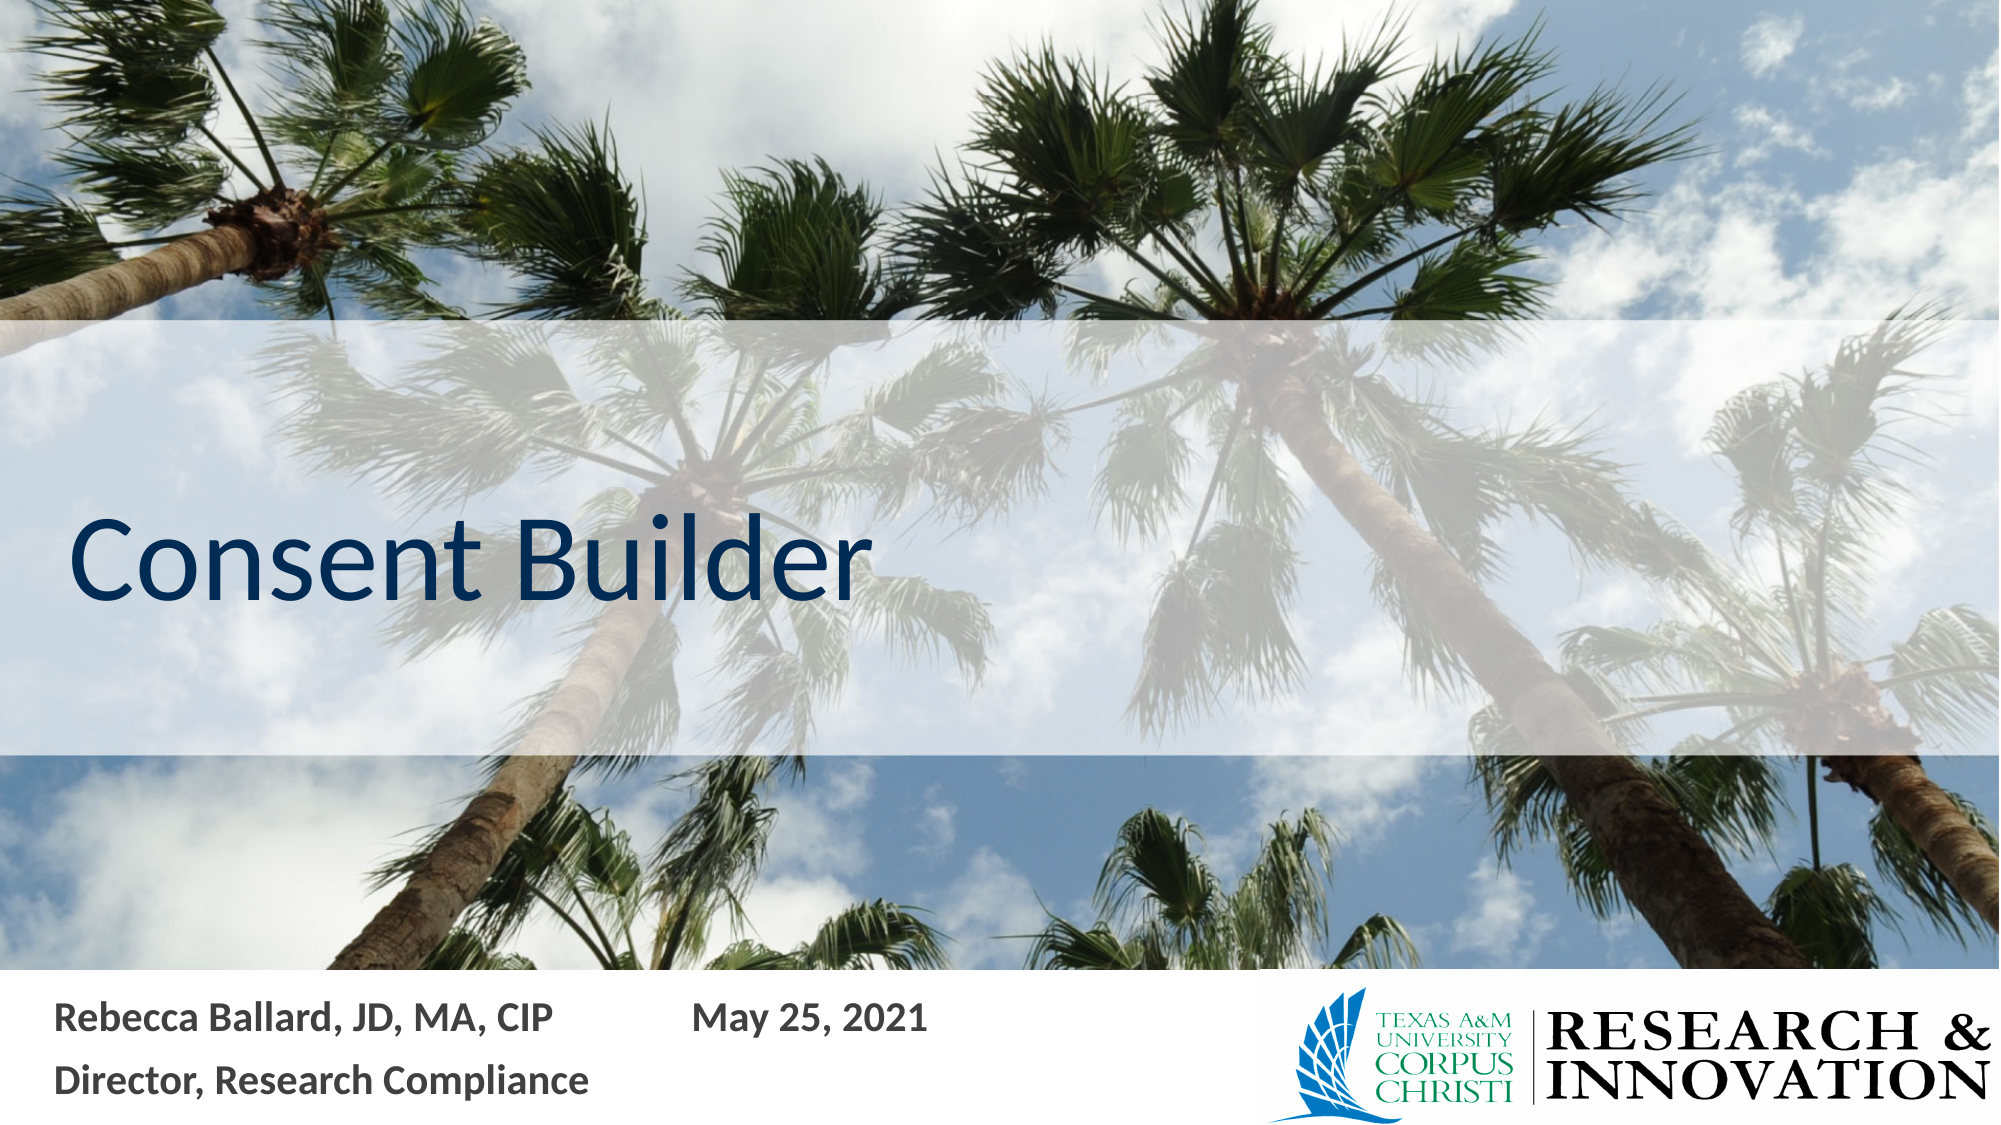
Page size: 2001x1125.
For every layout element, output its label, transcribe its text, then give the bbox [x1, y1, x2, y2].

list Rebecca Ballard, JD, MA, CIP May 25, 2021 Director, Research Compliance [38, 987, 1804, 1112]
picture [0, 0, 2000, 1125]
title Consent Builder [54, 384, 1853, 636]
